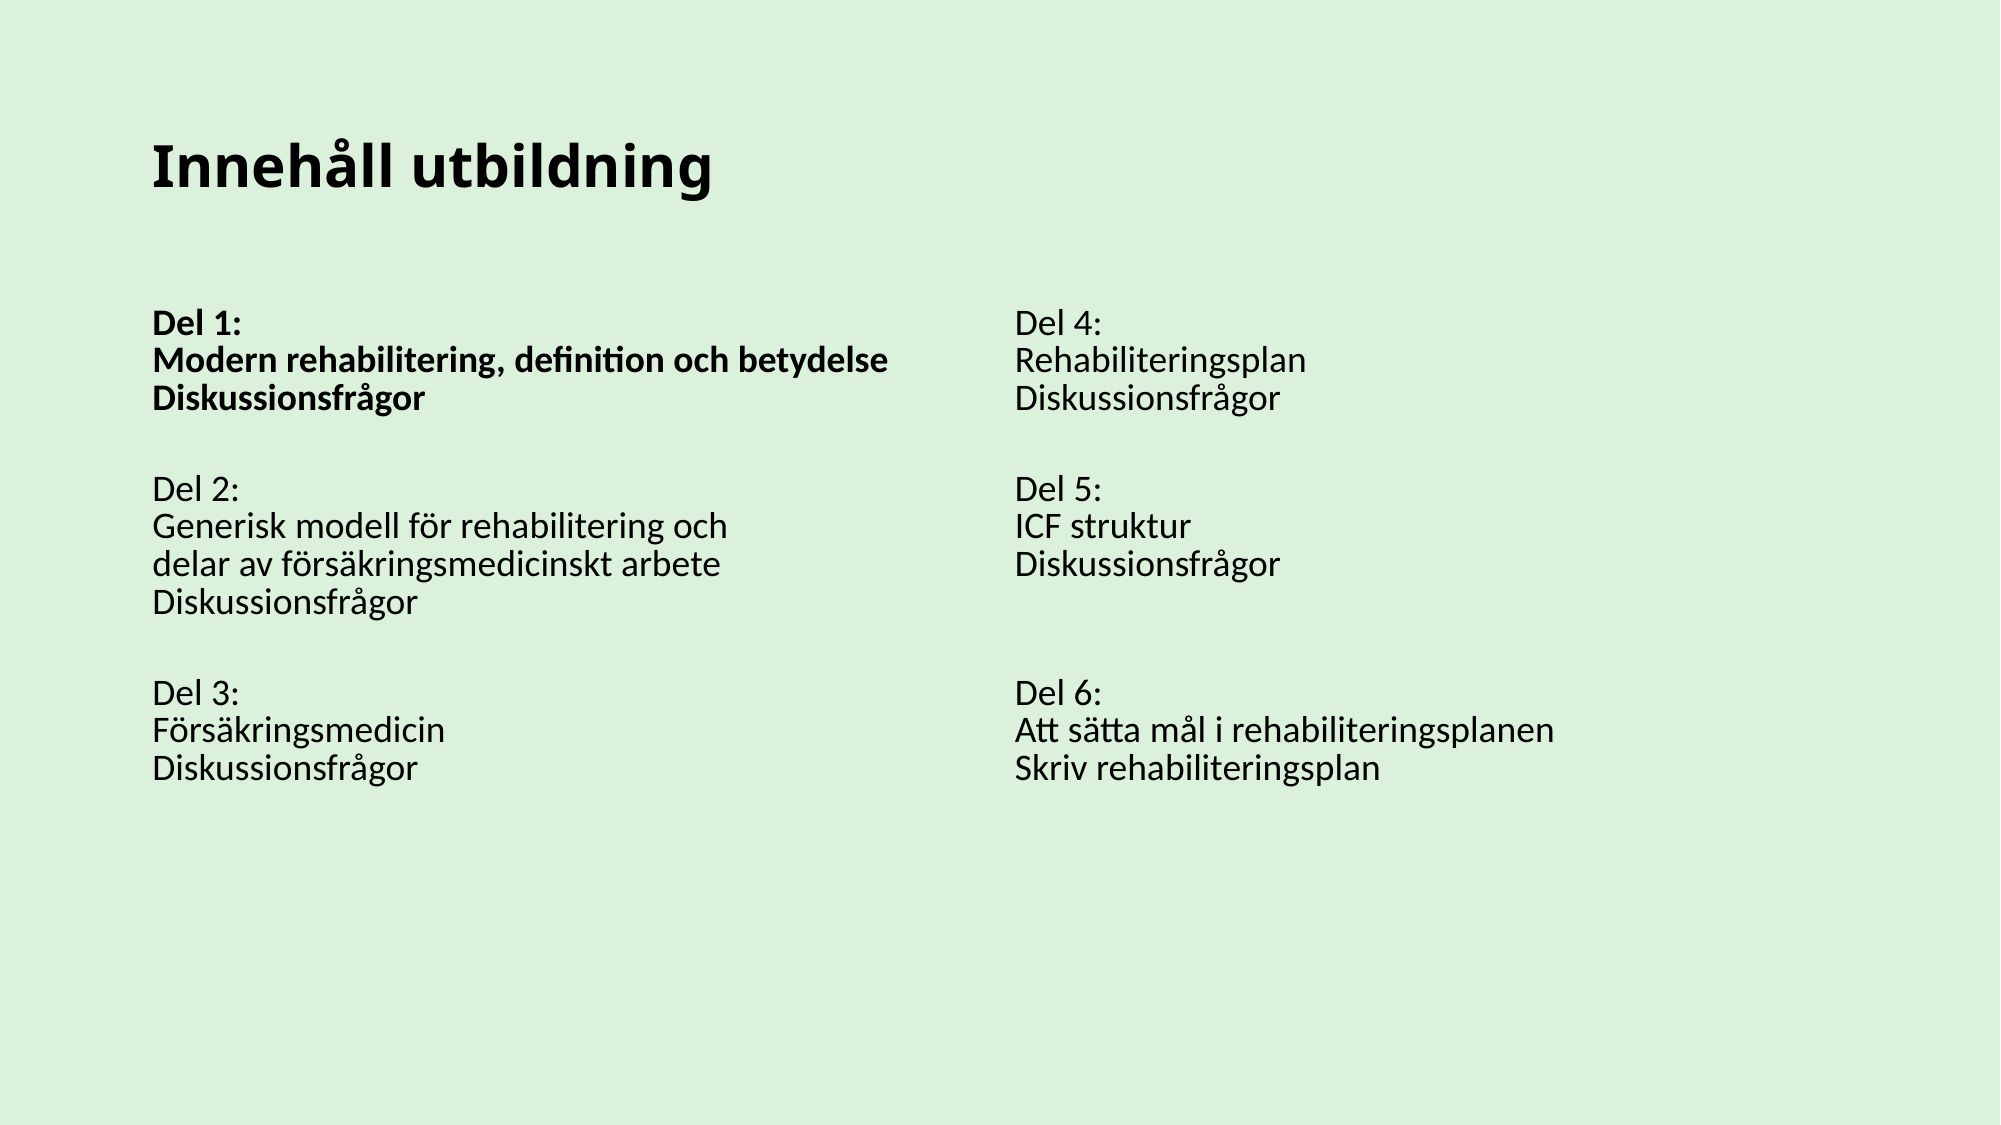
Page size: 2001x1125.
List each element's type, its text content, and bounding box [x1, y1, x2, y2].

table_cell Del 3: Försäkringsmedicin Diskussionsfrågor [137, 669, 1000, 835]
table_header Del 1: Modern rehabilitering, definition och betydelse Diskussionsfrågor [137, 299, 1000, 465]
table_cell Del 5: ICF struktur Diskussionsfrågor [1000, 465, 1862, 669]
title Innehåll utbildning [137, 59, 1863, 278]
table_cell Del 2: Generisk modell för rehabilitering och delar av försäkringsmedicinskt arbete Diskussionsfrågor [137, 465, 1000, 669]
table_cell Del 6: Att sätta mål i rehabiliteringsplanen Skriv rehabiliteringsplan [1000, 669, 1862, 835]
table_header Del 4: Rehabiliteringsplan Diskussionsfrågor [1000, 299, 1862, 465]
